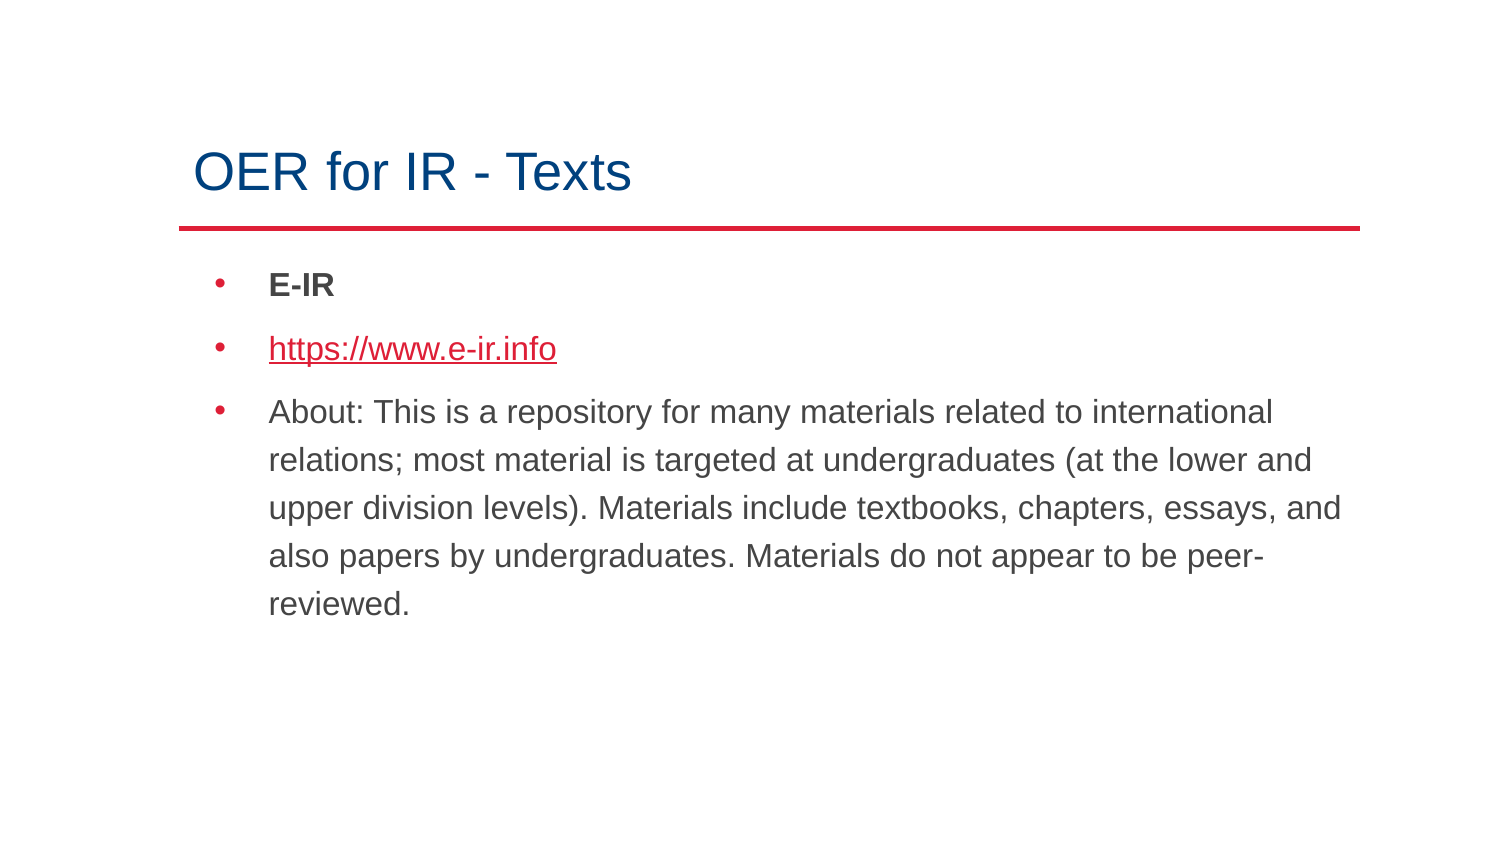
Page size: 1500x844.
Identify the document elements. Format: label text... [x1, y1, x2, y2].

list E-IR https://www.e-ir.info About: This is a repository for many materials related to international relations; most material is targeted at undergraduates (at the lower and upper division levels). Materials include textbooks, chapters, essays, and also papers by undergraduates. Materials do not appear to be peer-reviewed. [178, 247, 1361, 745]
title OER for IR - Texts [178, 98, 1361, 210]
